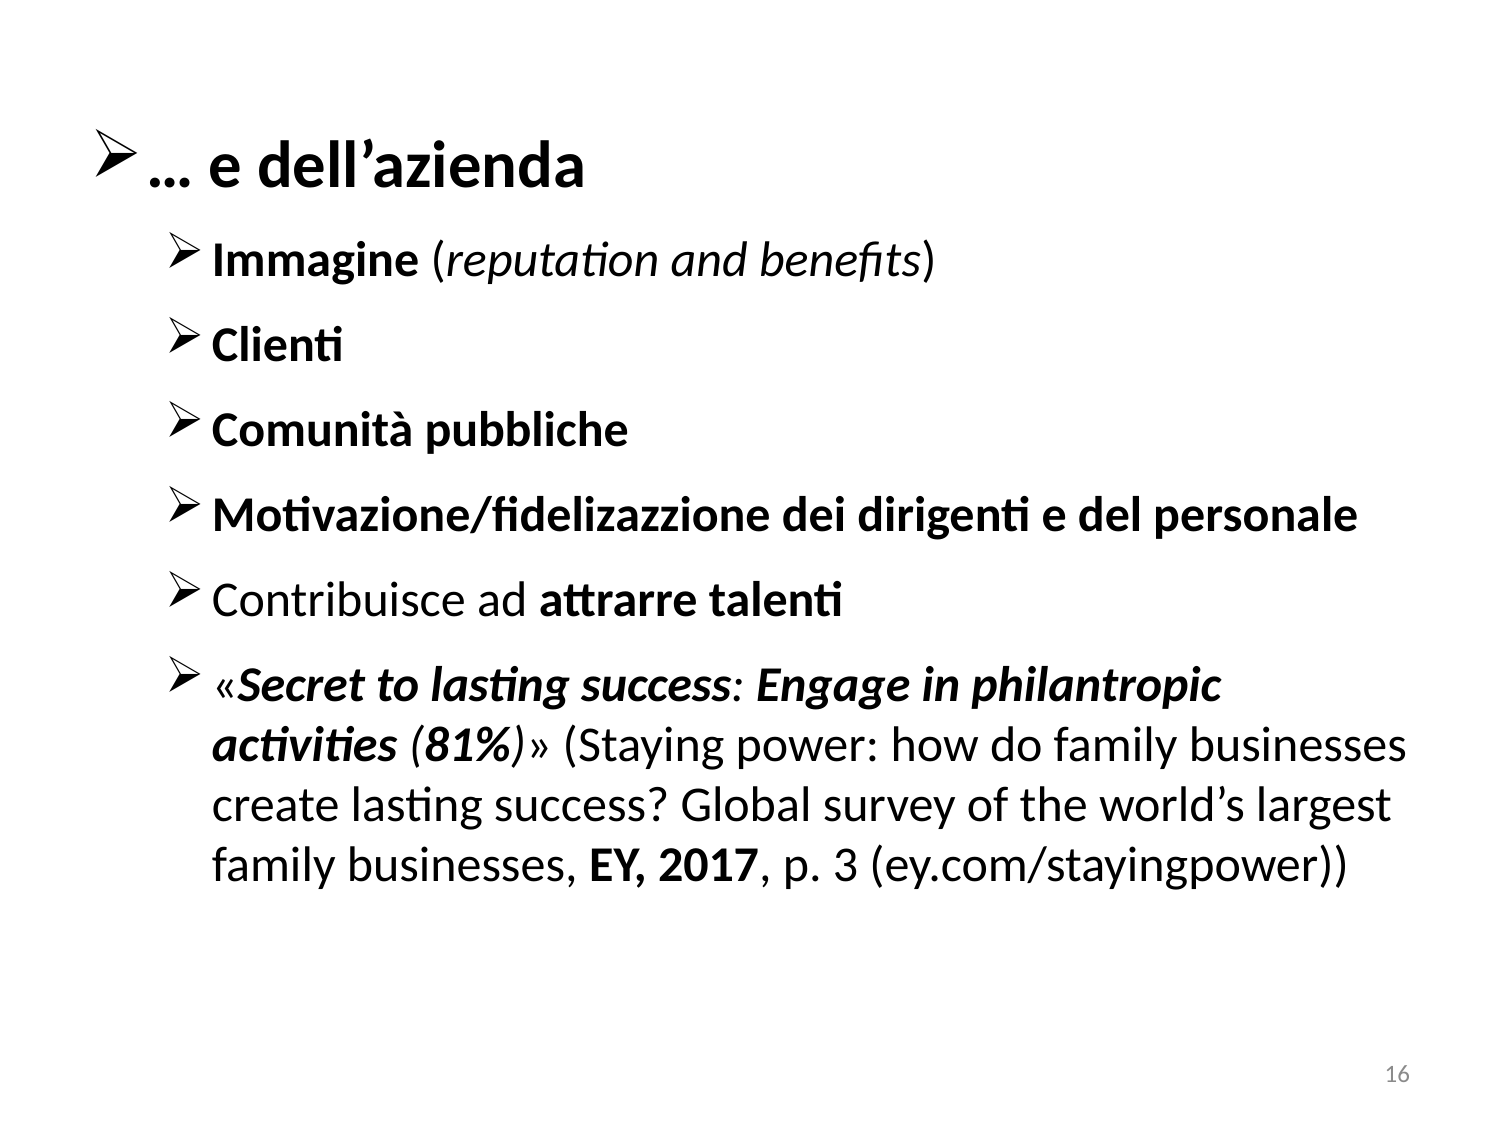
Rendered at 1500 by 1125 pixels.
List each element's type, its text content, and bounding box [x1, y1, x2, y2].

list … e dell’azienda Immagine (reputation and benefits) Clienti Comunità pubbliche Motivazione/fidelizazzione dei dirigenti e del personale Contribuisce ad attrarre talenti «Secret to lasting success: Engage in philantropic activities (81%)» (Staying power: how do family businesses create lasting success? Global survey of the world’s largest family businesses, EY, 2017, p. 3 (ey.com/stayingpower)) [75, 113, 1425, 1005]
slide_number 16 [1074, 1042, 1425, 1103]
